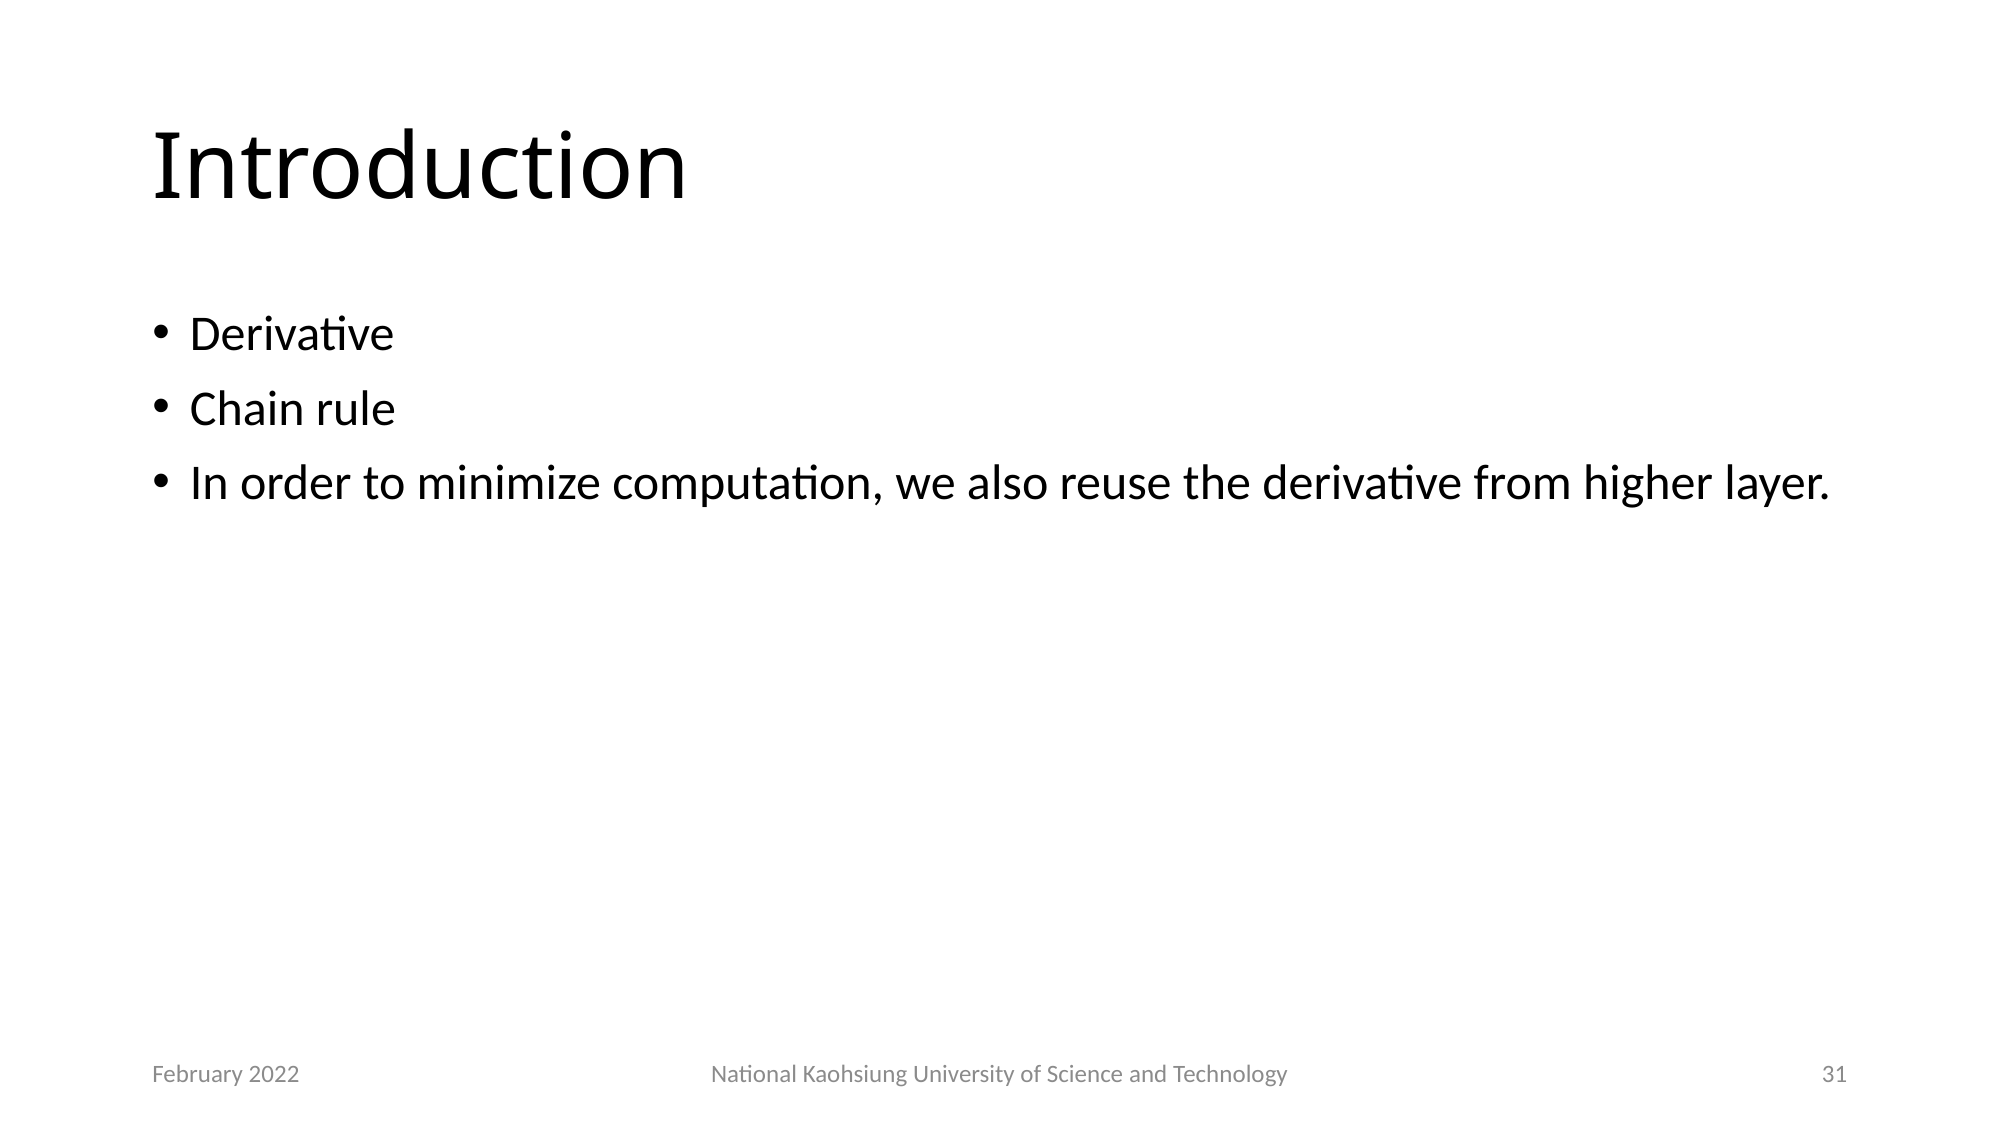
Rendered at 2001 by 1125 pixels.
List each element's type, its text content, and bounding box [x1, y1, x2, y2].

title Introduction [137, 59, 1863, 278]
slide_number 31 [1412, 1042, 1863, 1103]
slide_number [137, 1042, 588, 1103]
footer National Kaohsiung University of Science and Technology [662, 1042, 1338, 1103]
list Derivative Chain rule In order to minimize computation, we also reuse the derivative from higher layer. [137, 299, 1863, 1014]
